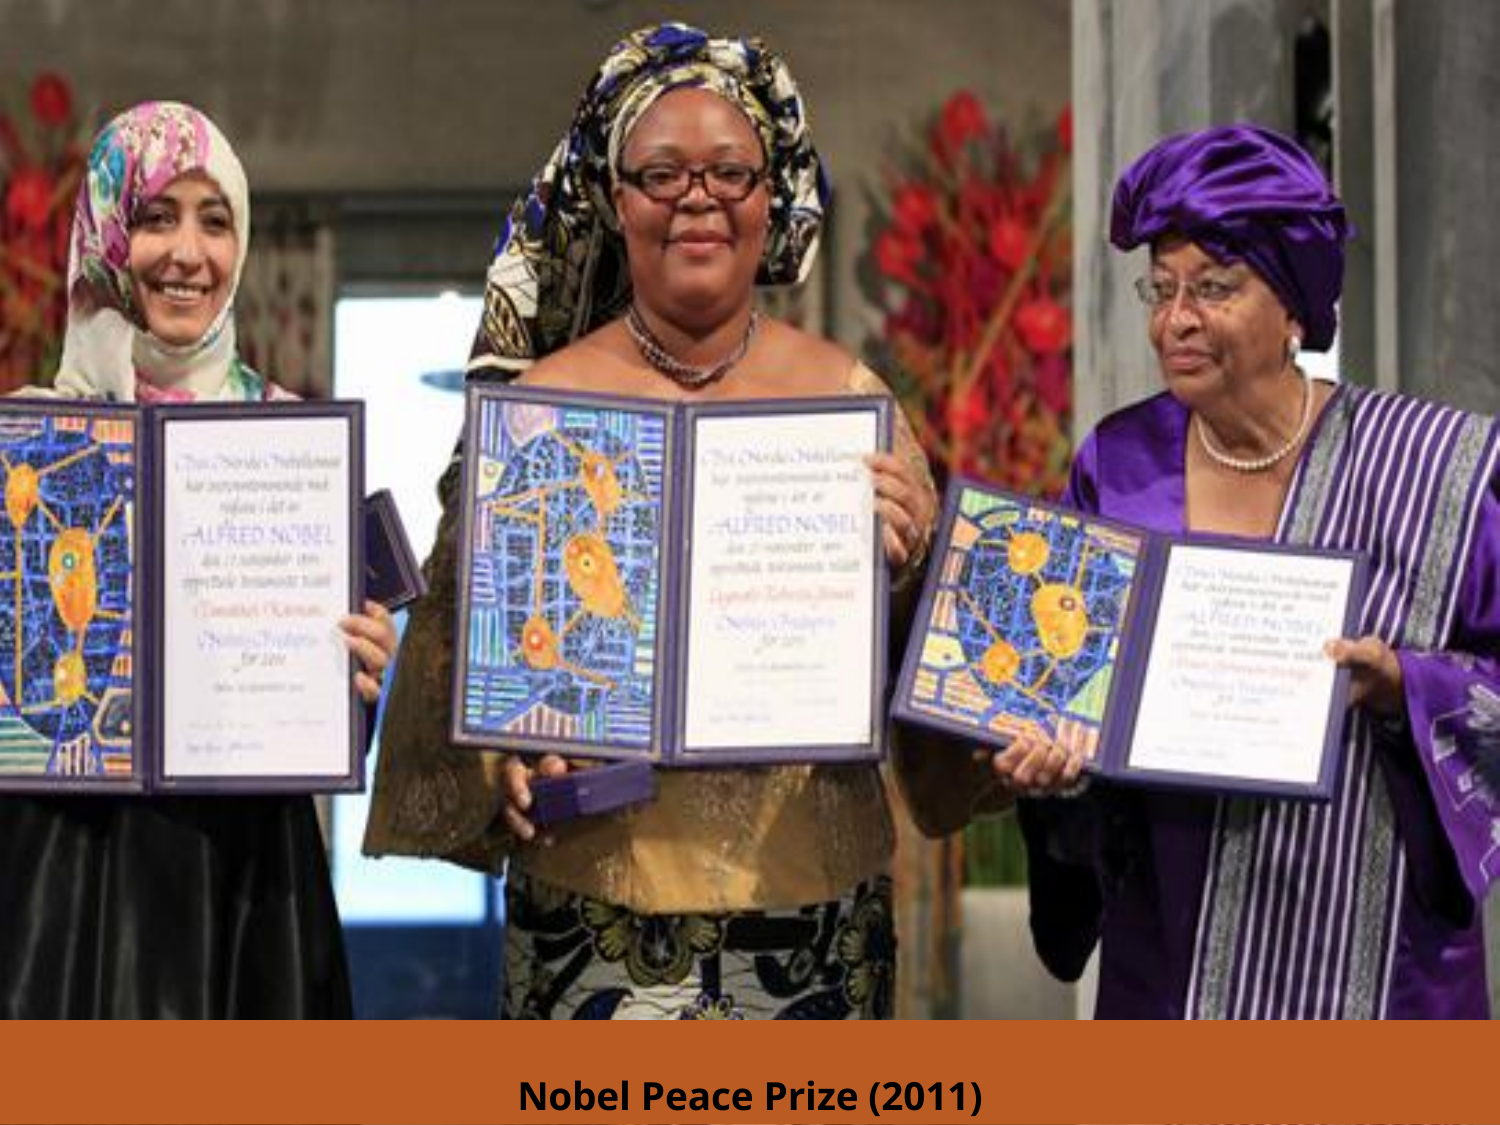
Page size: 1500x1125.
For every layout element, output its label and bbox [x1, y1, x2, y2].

picture [0, 0, 1500, 1019]
text_box [0, 1019, 1500, 1125]
